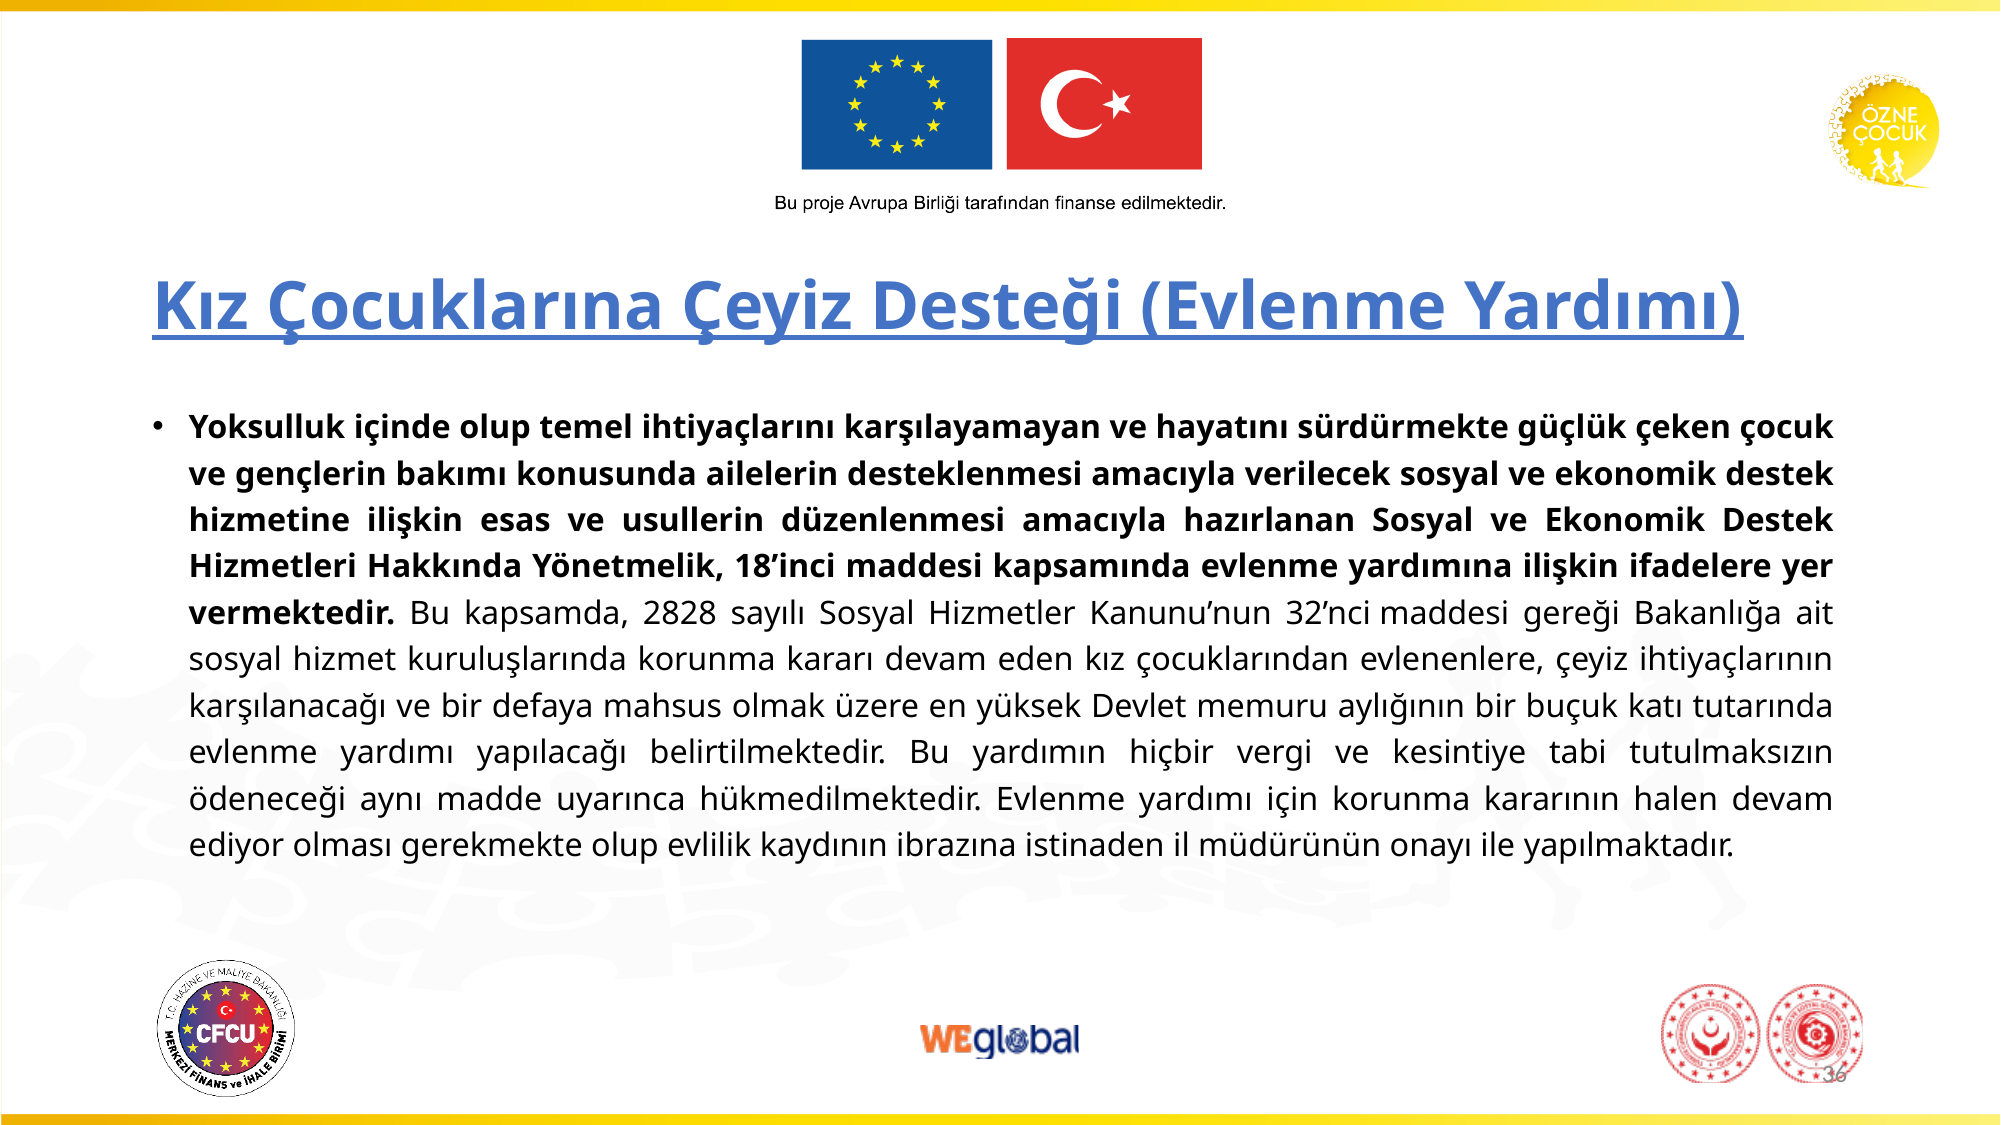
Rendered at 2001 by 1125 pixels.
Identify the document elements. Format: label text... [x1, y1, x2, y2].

picture [0, 0, 2001, 1125]
slide_number 36 [1412, 1042, 1863, 1103]
title Kız Çocuklarına Çeyiz Desteği (Evlenme Yardımı) [137, 188, 1863, 406]
list Yoksulluk içinde olup temel ihtiyaçlarını karşılayamayan ve hayatını sürdürmekte güçlük çeken çocuk ve gençlerin bakımı konusunda ailelerin desteklenmesi amacıyla verilecek sosyal ve ekonomik destek hizmetine ilişkin esas ve usullerin düzenlenmesi amacıyla hazırlanan Sosyal ve Ekonomik Destek Hizmetleri Hakkında Yönetmelik, 18’inci maddesi kapsamında evlenme yardımına ilişkin ifadelere yer vermektedir. Bu kapsamda, 2828 sayılı Sosyal Hizmetler Kanunu’nun 32’nci maddesi gereği Bakanlığa ait sosyal hizmet kuruluşlarında korunma kararı devam eden kız çocuklarından evlenenlere, çeyiz ihtiyaçlarının karşılanacağı ve bir defaya mahsus olmak üzere en yüksek Devlet memuru aylığının bir buçuk katı tutarında evlenme yardımı yapılacağı belirtilmektedir. Bu yardımın hiçbir vergi ve kesintiye tabi tutulmaksızın ödeneceği aynı madde uyarınca hükmedilmektedir. Evlenme yardımı için korunma kararının halen devam ediyor olması gerekmekte olup evlilik kaydının ibrazına istinaden il müdürünün onayı ile yapılmaktadır. [137, 391, 1850, 906]
